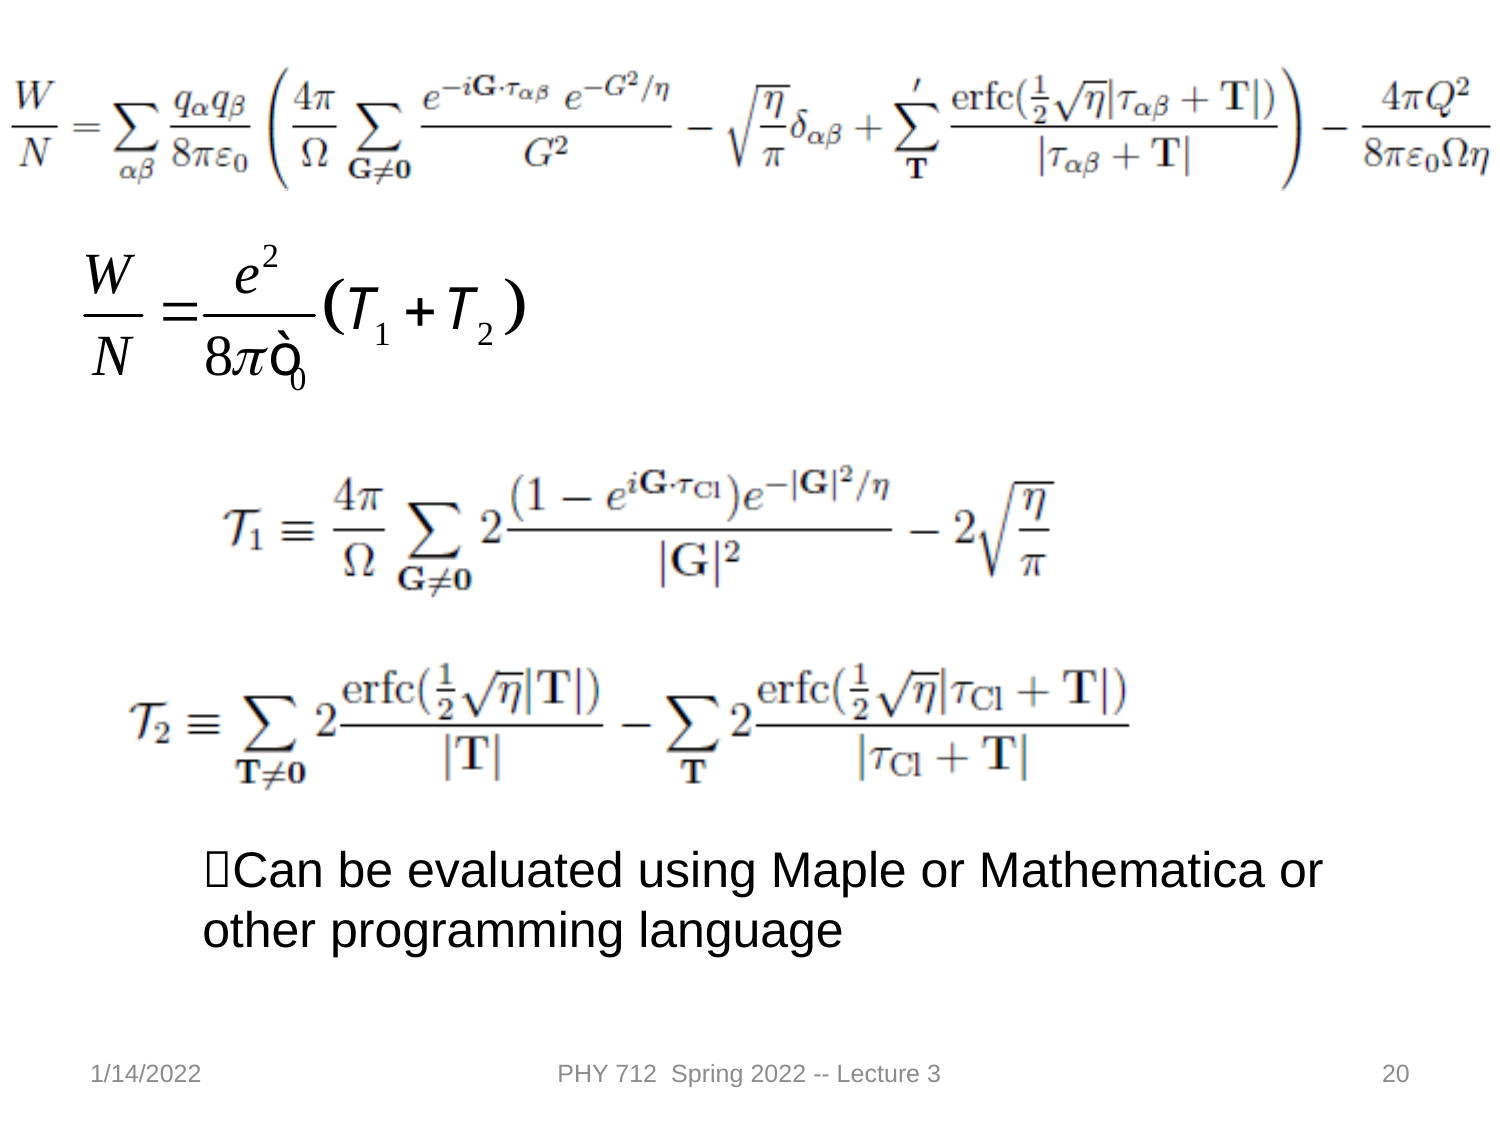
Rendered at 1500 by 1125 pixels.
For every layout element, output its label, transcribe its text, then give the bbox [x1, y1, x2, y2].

text_box Can be evaluated using Maple or Mathematica or other programming language [187, 830, 1363, 965]
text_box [74, 227, 533, 404]
footer PHY 712 Spring 2022 -- Lecture 3 [512, 1042, 988, 1103]
slide_number 20 [1074, 1042, 1425, 1103]
picture [0, 49, 1497, 191]
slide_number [75, 1042, 425, 1103]
picture [45, 428, 1138, 831]
